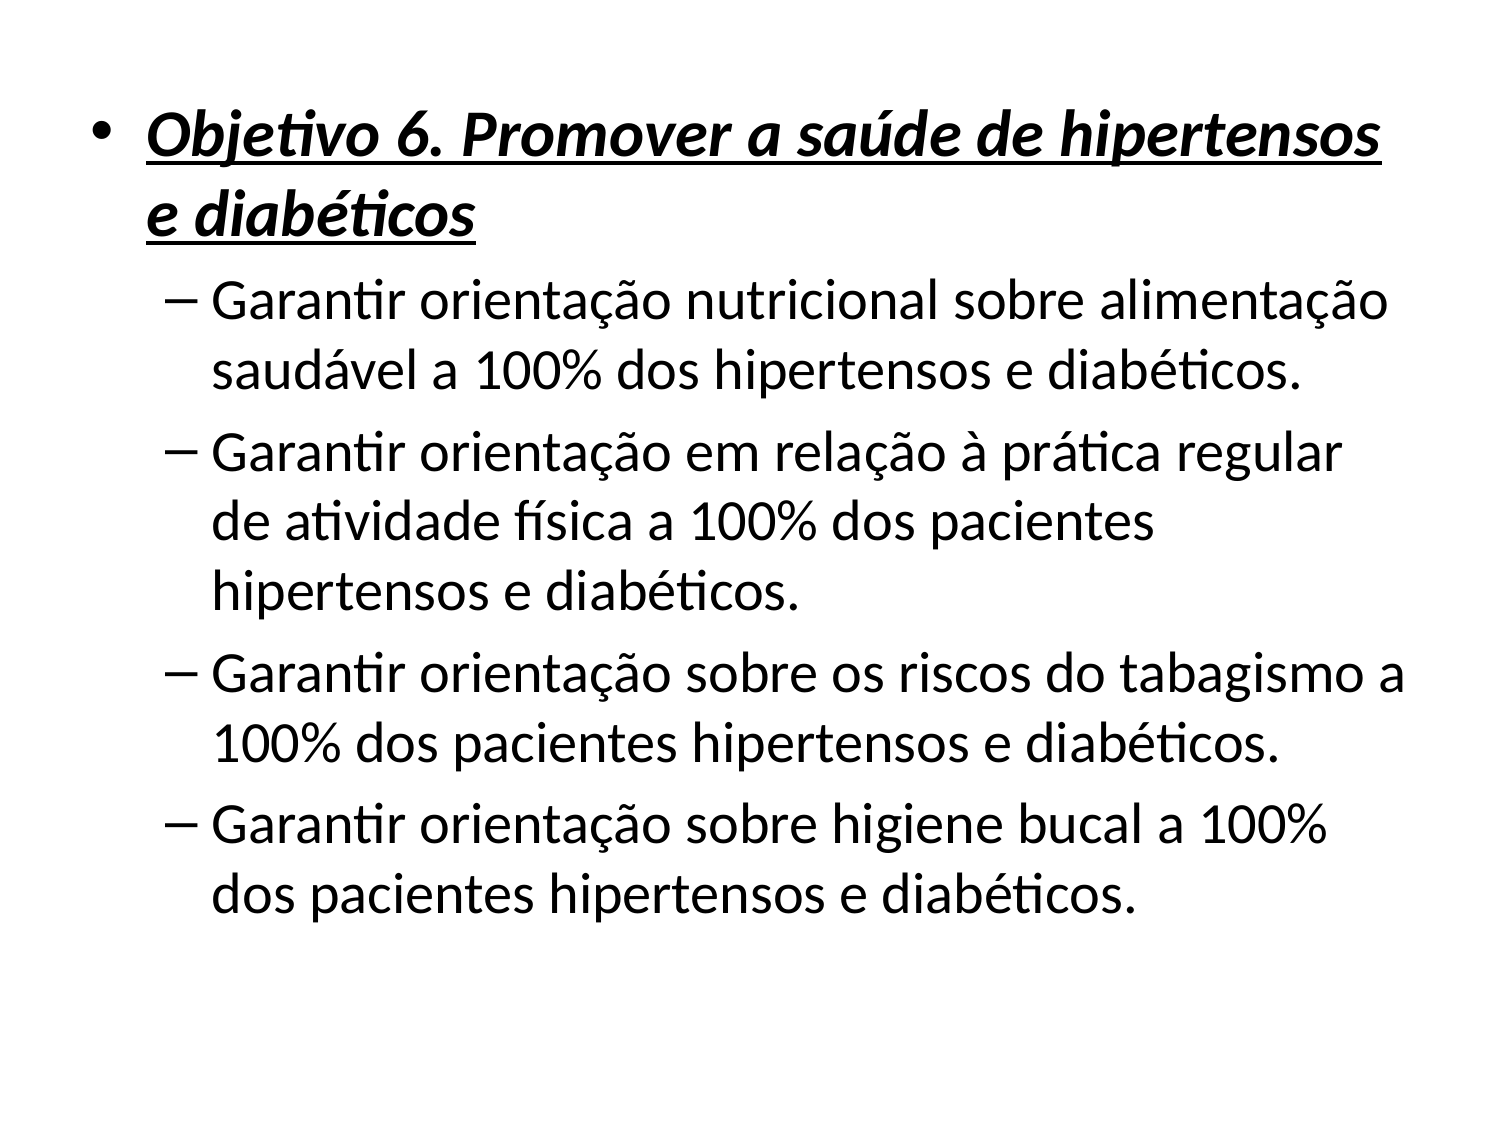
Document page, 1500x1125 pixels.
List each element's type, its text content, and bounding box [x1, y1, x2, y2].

list Objetivo 6. Promover a saúde de hipertensos e diabéticos Garantir orientação nutricional sobre alimentação saudável a 100% dos hipertensos e diabéticos. Garantir orientação em relação à prática regular de atividade física a 100% dos pacientes hipertensos e diabéticos. Garantir orientação sobre os riscos do tabagismo a 100% dos pacientes hipertensos e diabéticos. Garantir orientação sobre higiene bucal a 100% dos pacientes hipertensos e diabéticos. [75, 82, 1425, 1055]
